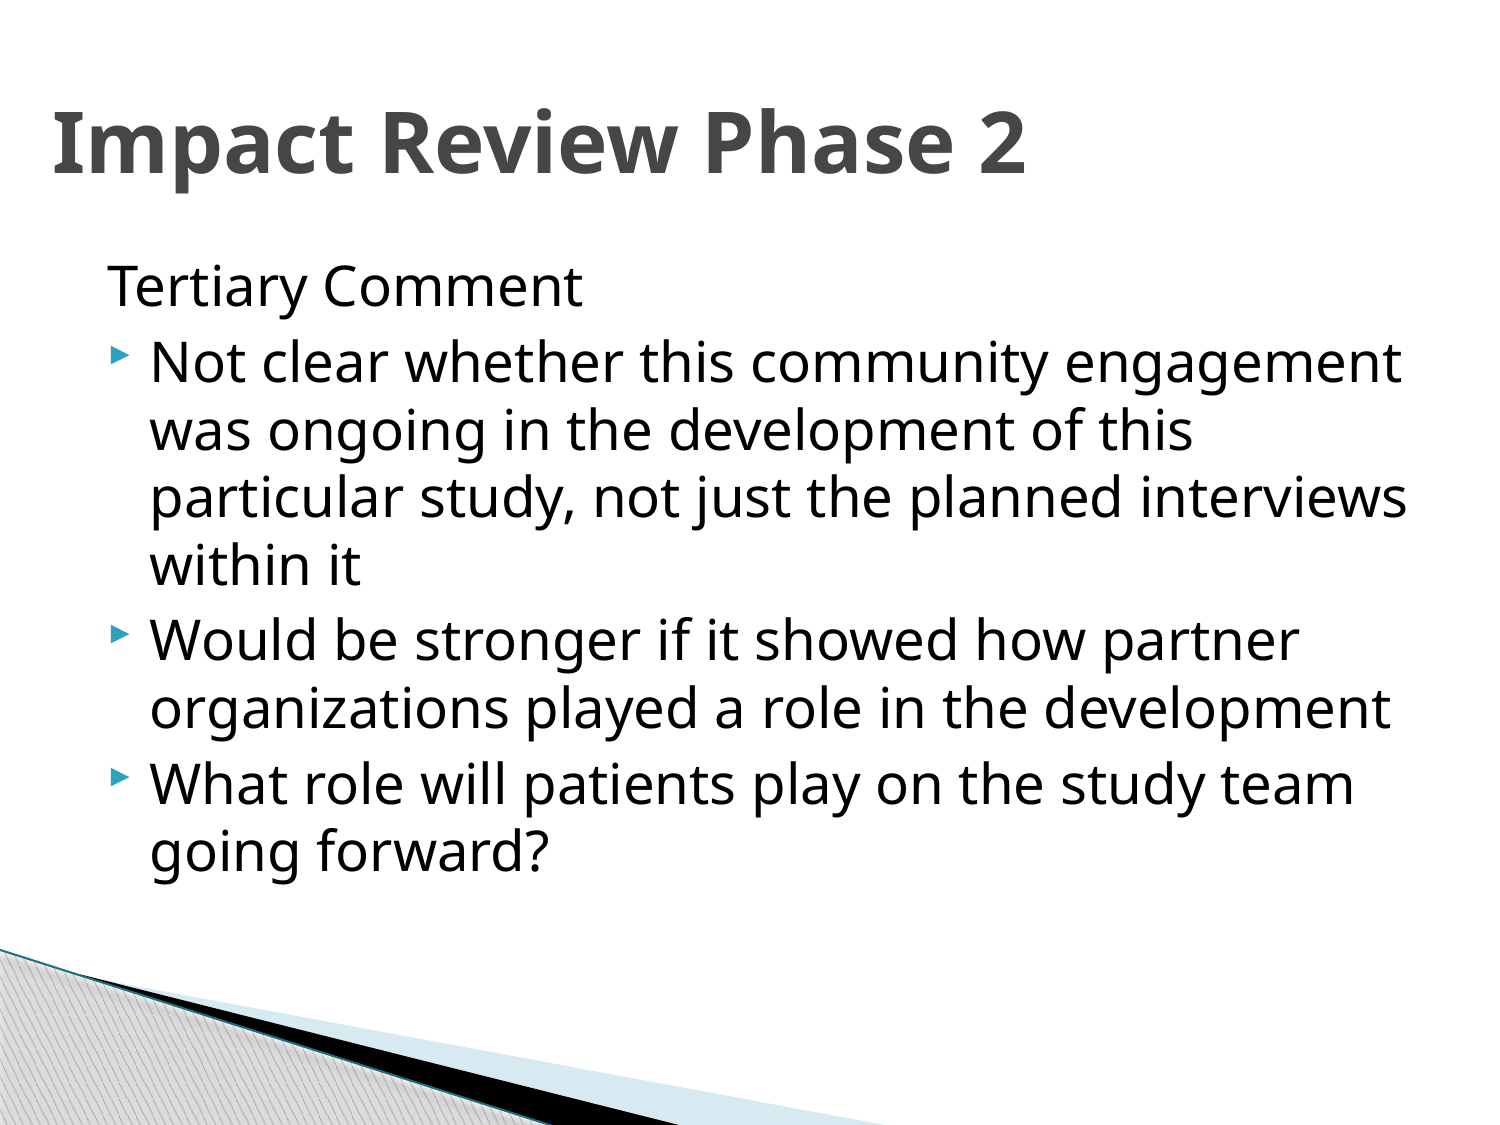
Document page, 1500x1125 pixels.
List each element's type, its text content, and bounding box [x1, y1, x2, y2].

list Tertiary Comment Not clear whether this community engagement was ongoing in the development of this particular study, not just the planned interviews within it Would be stronger if it showed how partner organizations played a role in the development What role will patients play on the study team going forward? [75, 243, 1425, 986]
title Impact Review Phase 2 [37, 45, 1500, 233]
